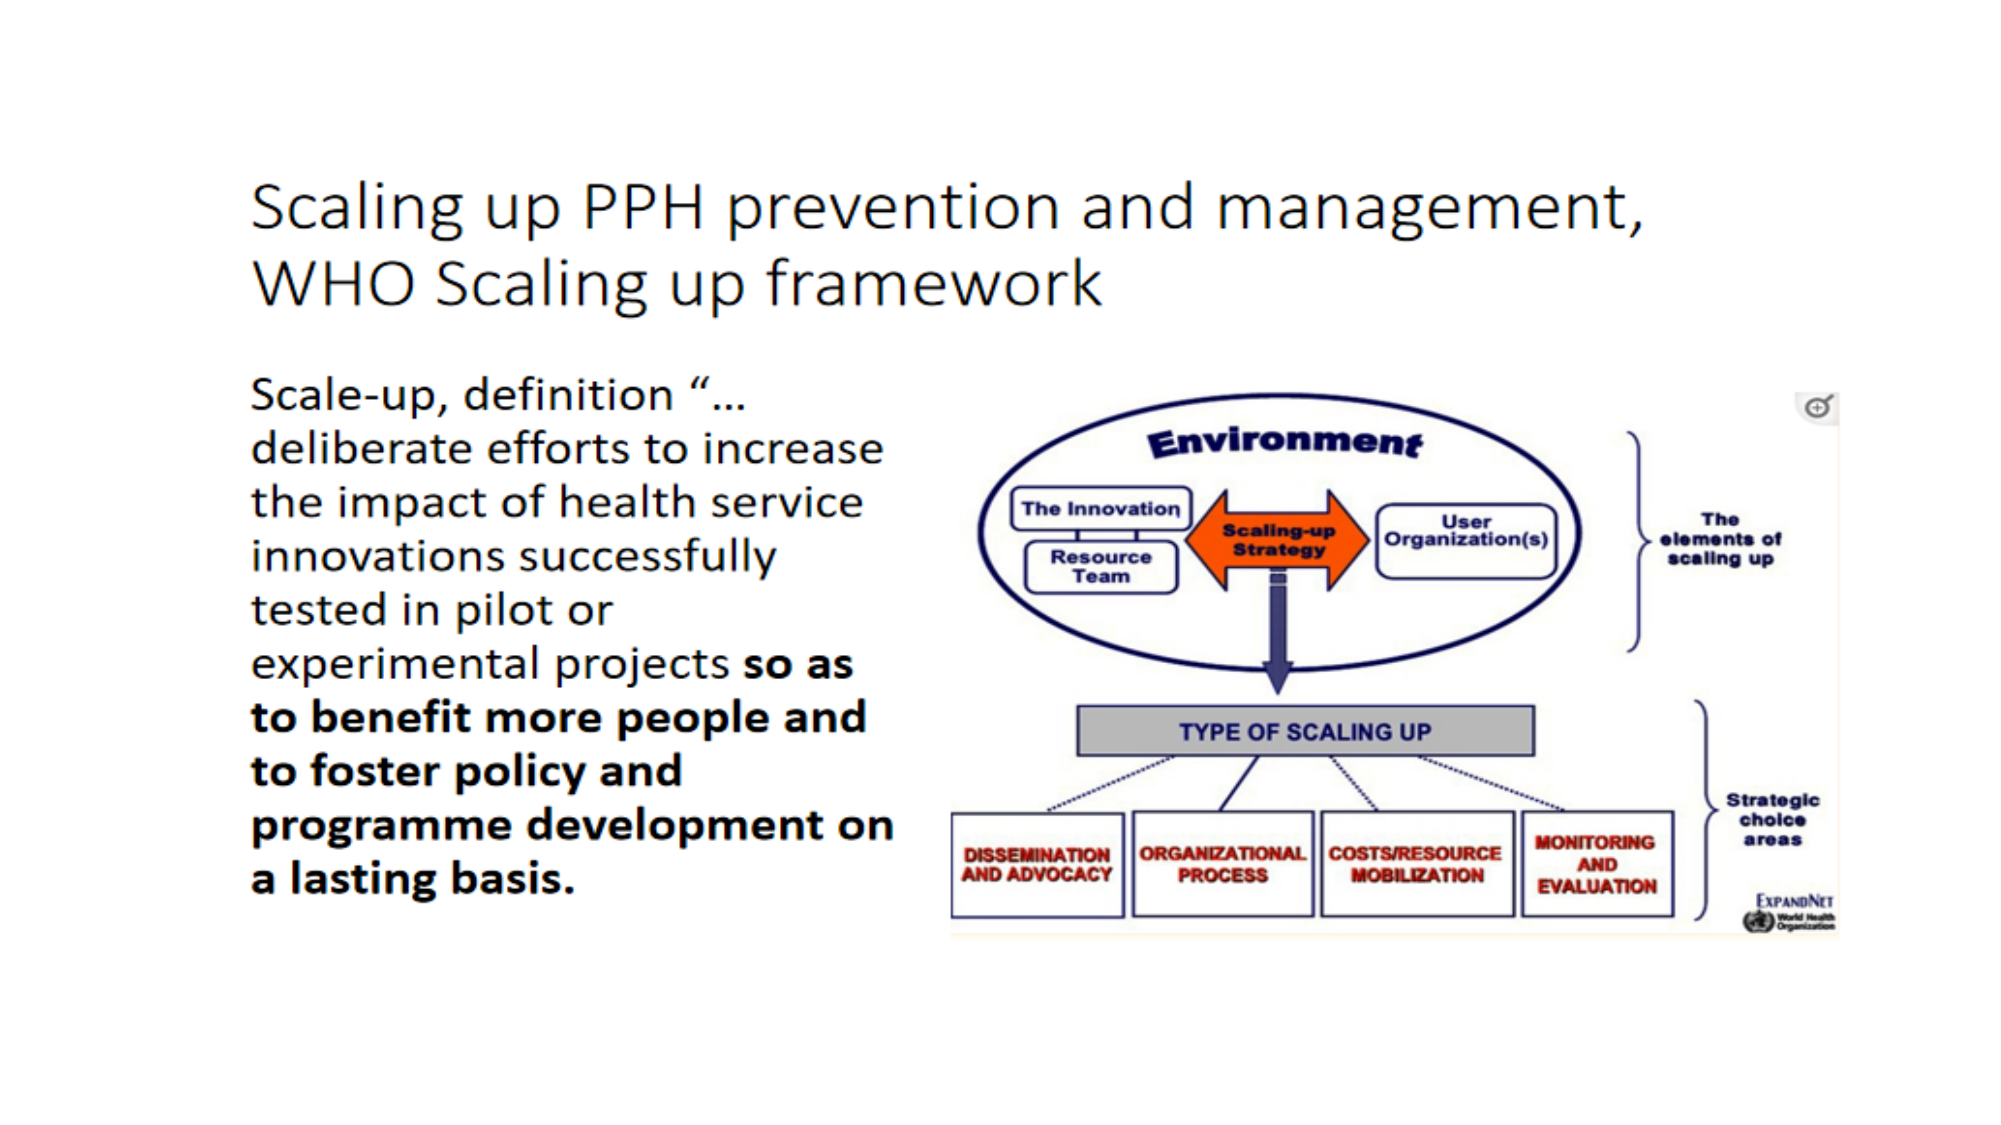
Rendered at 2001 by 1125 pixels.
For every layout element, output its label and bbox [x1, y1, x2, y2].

list [109, 106, 1968, 1067]
